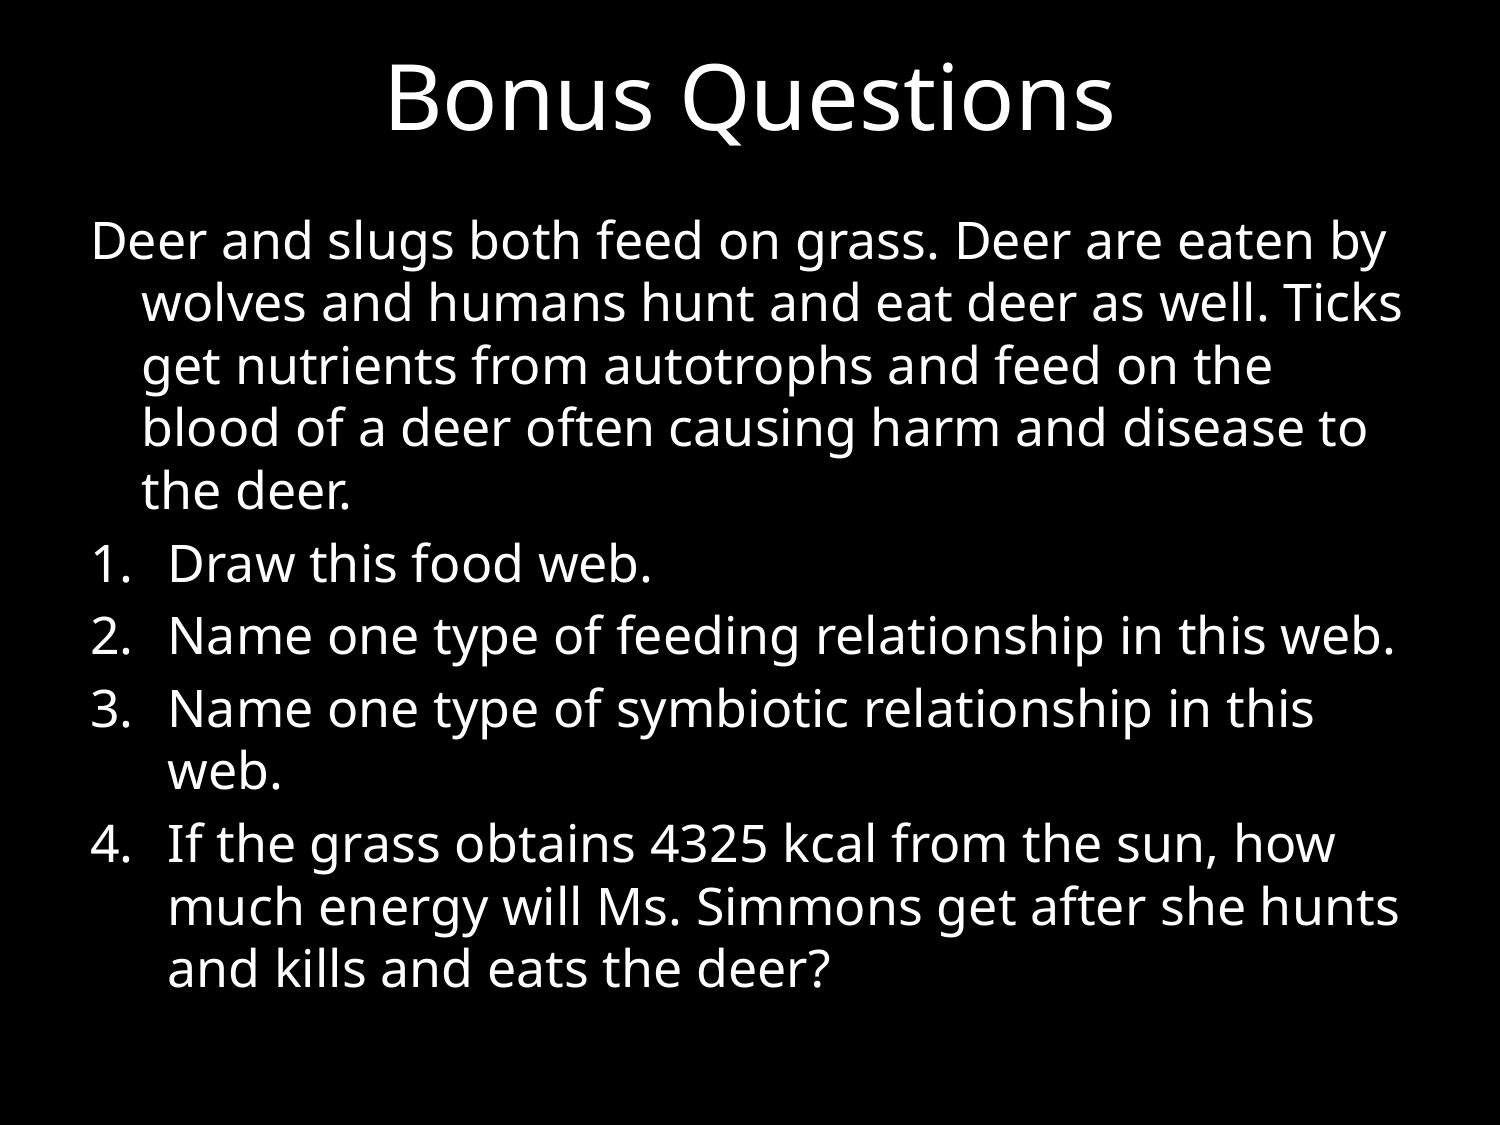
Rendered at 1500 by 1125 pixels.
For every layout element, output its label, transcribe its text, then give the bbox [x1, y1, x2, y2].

list Deer and slugs both feed on grass. Deer are eaten by wolves and humans hunt and eat deer as well. Ticks get nutrients from autotrophs and feed on the blood of a deer often causing harm and disease to the deer. Draw this food web. Name one type of feeding relationship in this web. Name one type of symbiotic relationship in this web. If the grass obtains 4325 kcal from the sun, how much energy will Ms. Simmons get after she hunts and kills and eats the deer? [75, 200, 1425, 1075]
title Bonus Questions [75, 0, 1425, 188]
